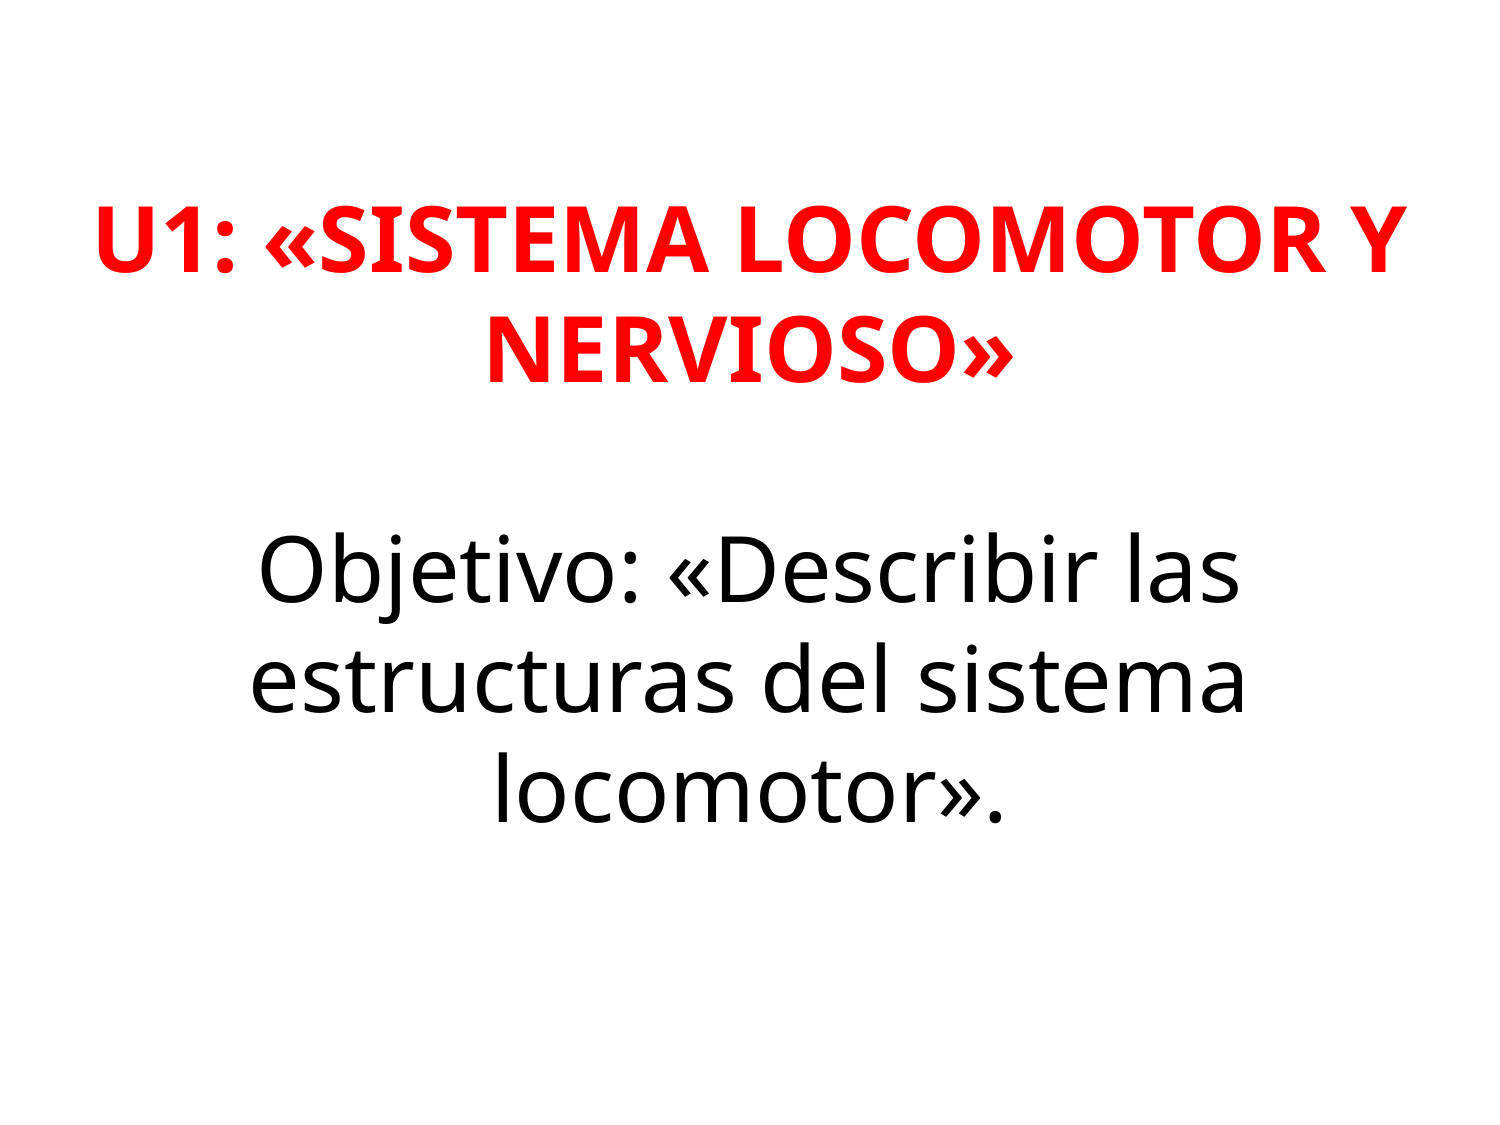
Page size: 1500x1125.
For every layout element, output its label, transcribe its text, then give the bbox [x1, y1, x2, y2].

title U1: «SISTEMA LOCOMOTOR Y NERVIOSO» Objetivo: «Describir las estructuras del sistema locomotor». [75, 45, 1425, 976]
